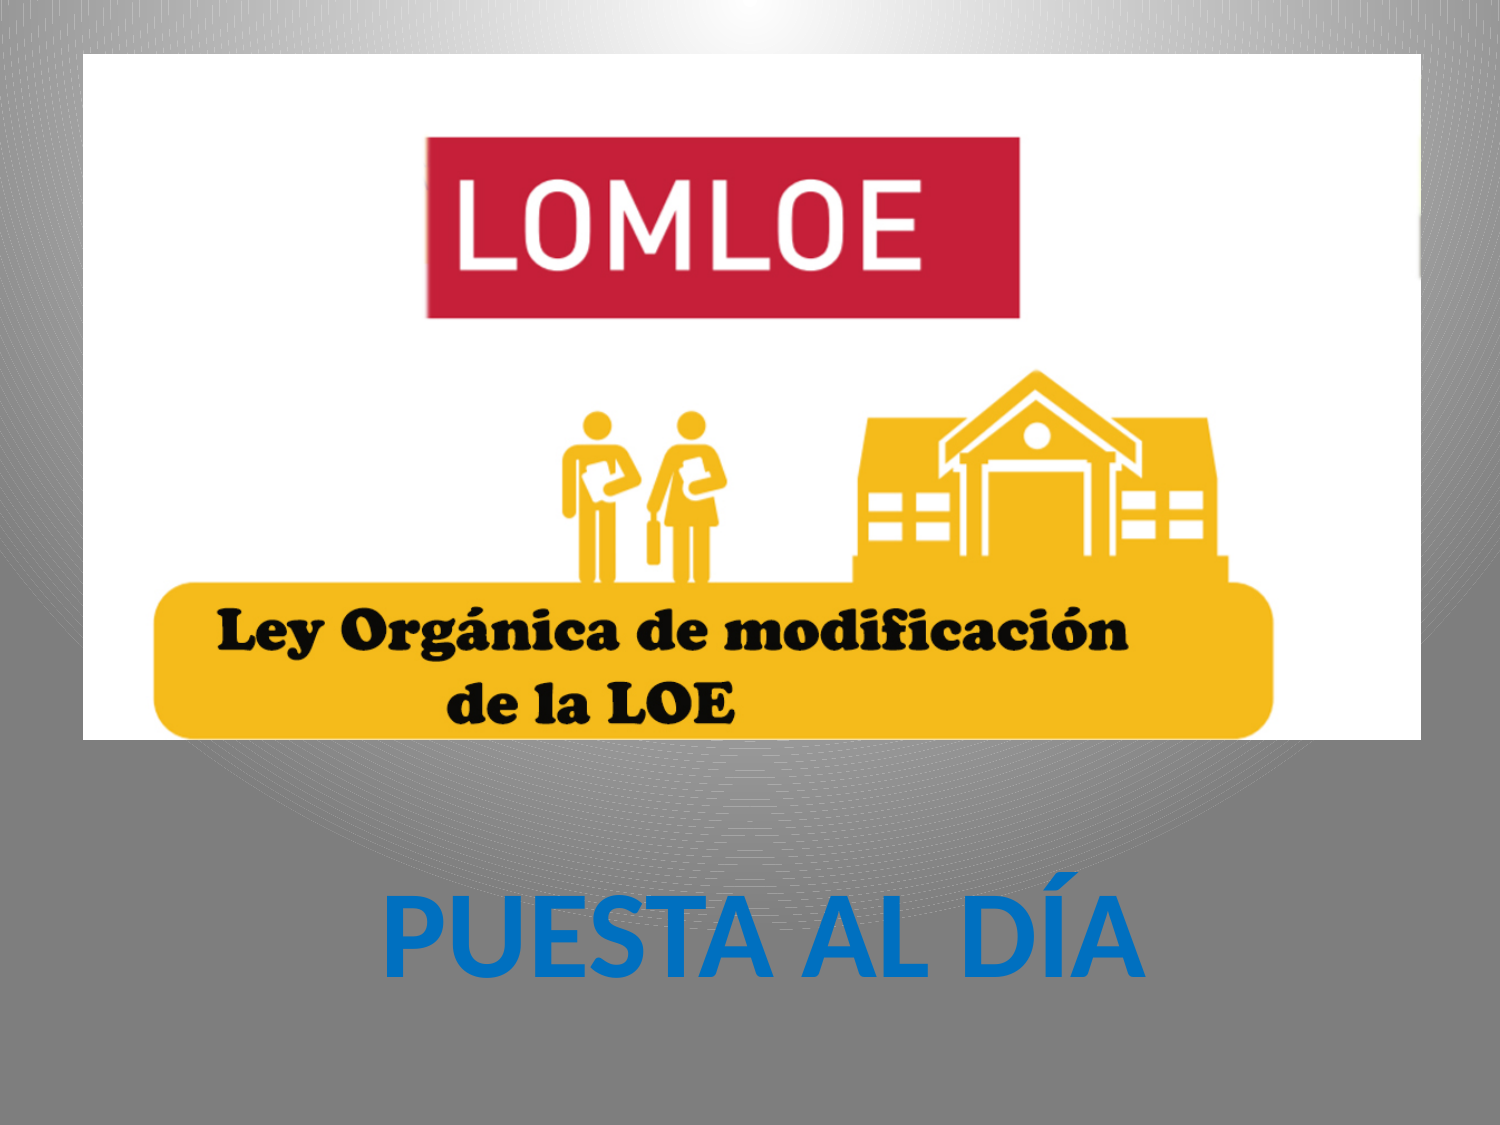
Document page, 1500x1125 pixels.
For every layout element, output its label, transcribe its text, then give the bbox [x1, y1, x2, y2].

title PUESTA AL DÍA [88, 834, 1439, 1022]
picture [83, 54, 1421, 740]
